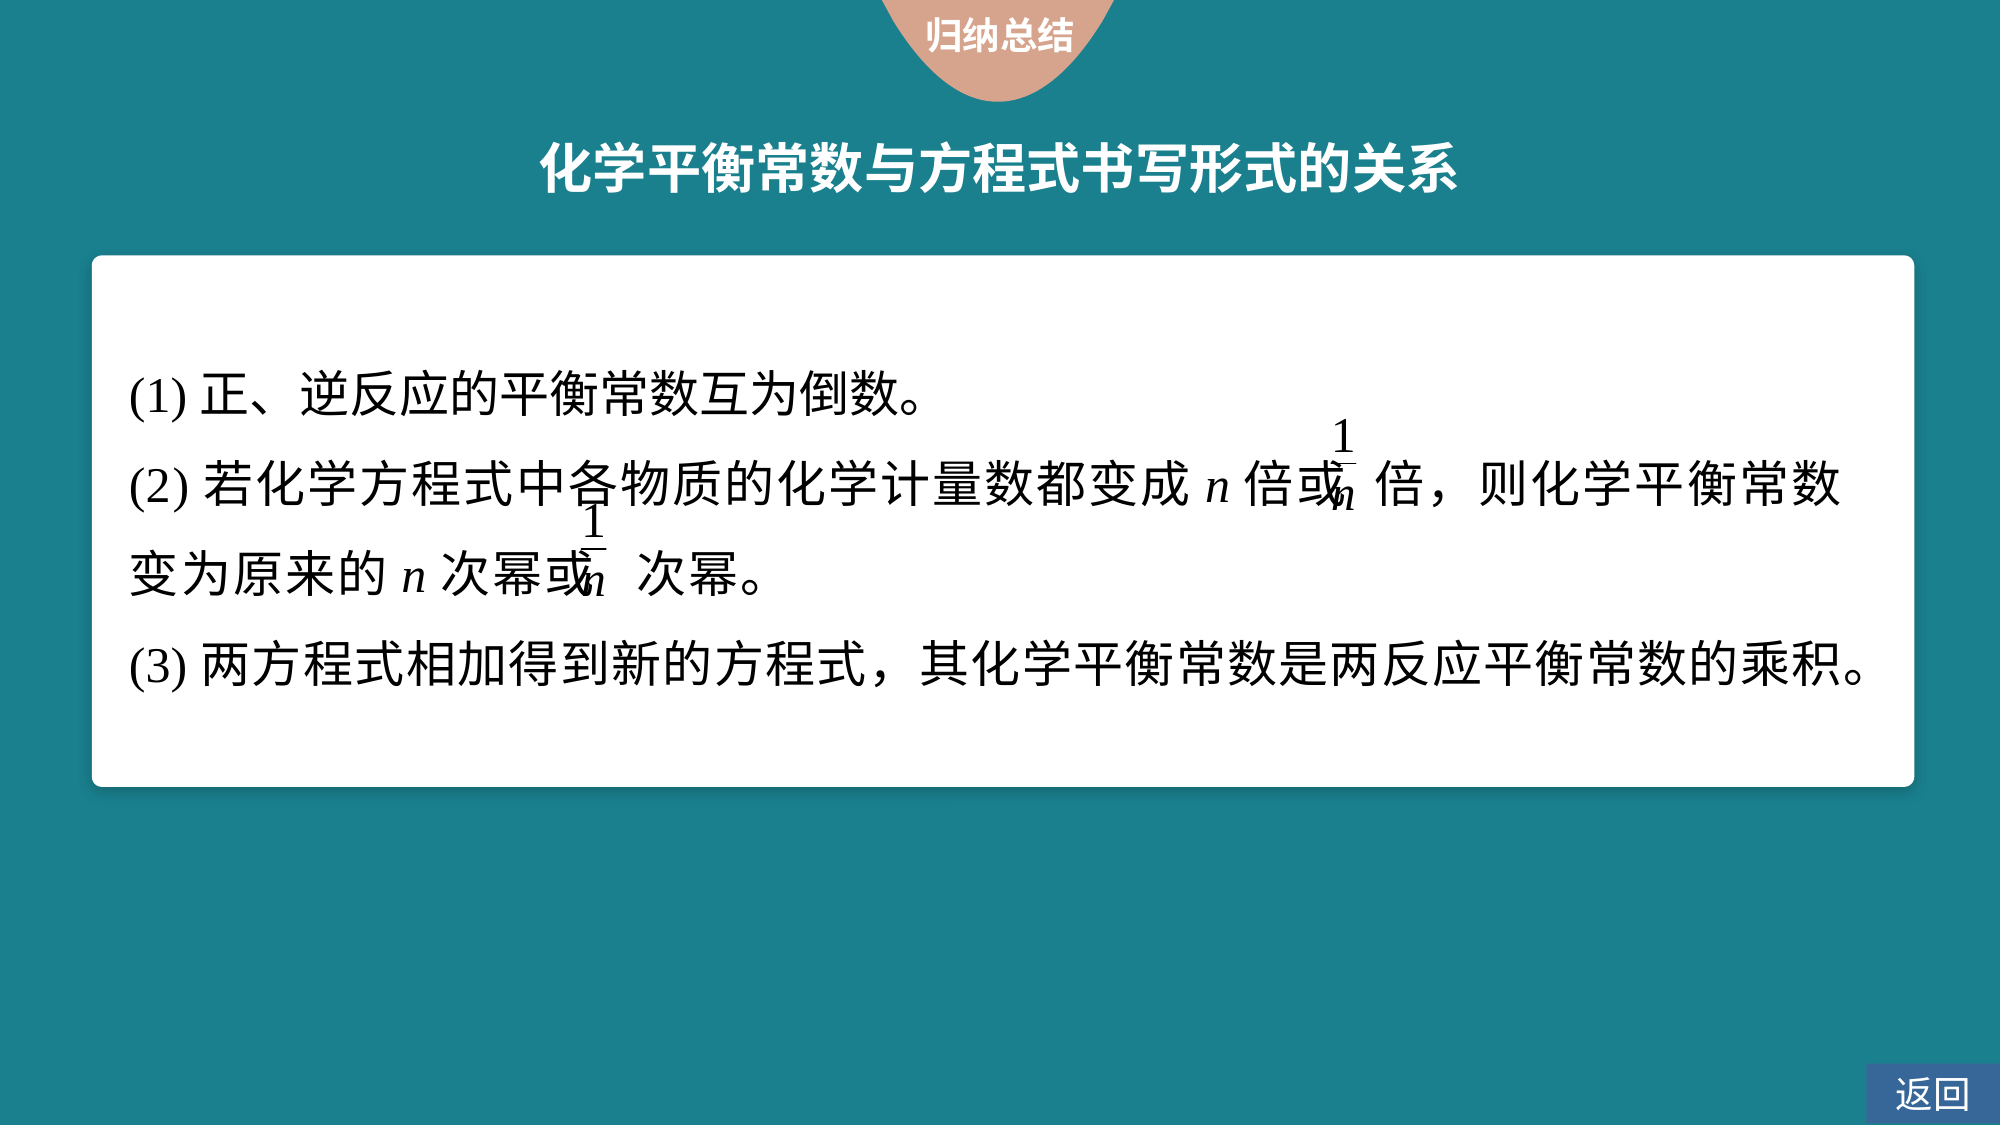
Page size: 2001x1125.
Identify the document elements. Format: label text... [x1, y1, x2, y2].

text_box [90, 254, 1916, 788]
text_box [1330, 399, 1439, 537]
text_box [924, 65, 1071, 103]
text_box [880, 0, 1116, 48]
text_box [0, 0, 2000, 1125]
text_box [580, 484, 689, 623]
text_box (1)正、逆反应的平衡常数互为倒数。 (2)若化学方程式中各物质的化学计量数都变成n倍或 倍，则化学平衡常数变为原来的n次幂或 次幂。 (3)两方程式相加得到新的方程式，其化学平衡常数是两反应平衡常数的乘积。 [114, 325, 1858, 700]
text_box 归纳总结 [910, 4, 1091, 65]
text_box 10 [90, 269, 1919, 800]
text_box 返回 [1866, 1063, 2000, 1124]
text_box 化学平衡常数与方程式书写形式的关系 [499, 127, 1501, 207]
